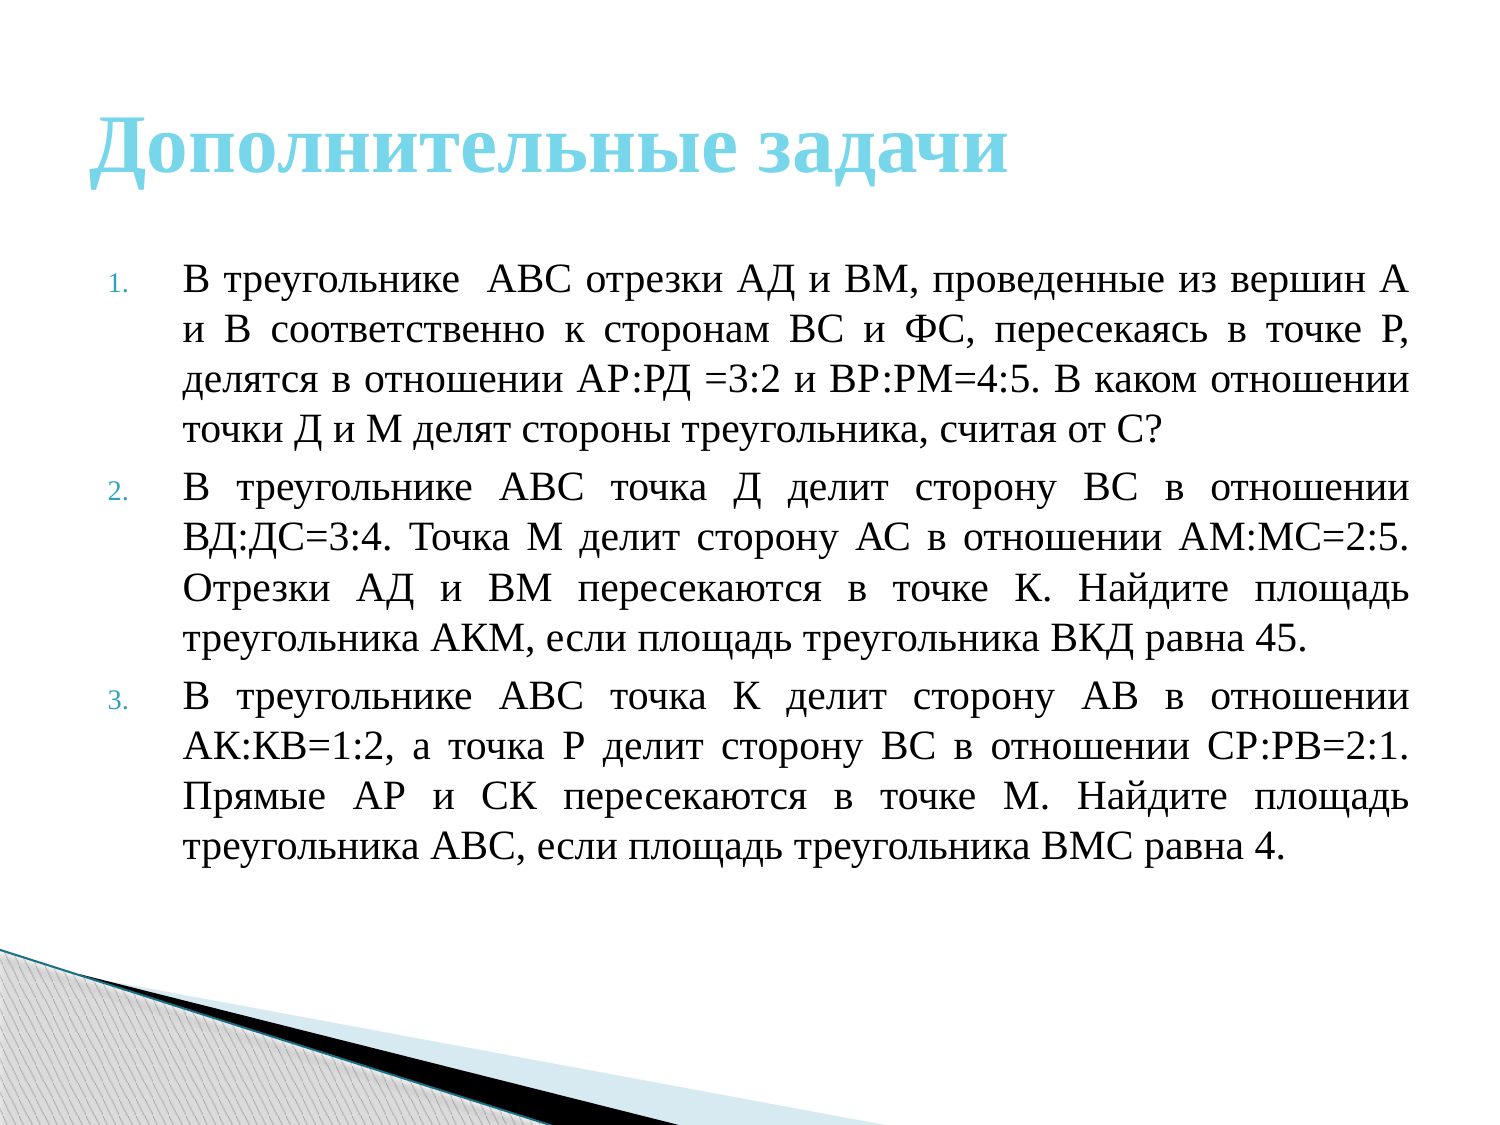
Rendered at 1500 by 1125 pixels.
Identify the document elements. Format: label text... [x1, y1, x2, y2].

list В треугольнике АВС отрезки АД и ВМ, проведенные из вершин А и В соответственно к сторонам ВС и ФС, пересекаясь в точке Р, делятся в отношении АР:РД =3:2 и ВР:РМ=4:5. В каком отношении точки Д и М делят стороны треугольника, считая от С? В треугольнике АВС точка Д делит сторону ВС в отношении ВД:ДС=3:4. Точка М делит сторону АС в отношении АМ:МС=2:5. Отрезки АД и ВМ пересекаются в точке К. Найдите площадь треугольника АКМ, если площадь треугольника ВКД равна 45. В треугольнике АВС точка К делит сторону АВ в отношении АК:КВ=1:2, а точка Р делит сторону ВС в отношении СР:РВ=2:1. Прямые АР и СК пересекаются в точке М. Найдите площадь треугольника АВС, если площадь треугольника ВМС равна 4. [75, 243, 1425, 986]
title Дополнительные задачи [75, 45, 1425, 233]
